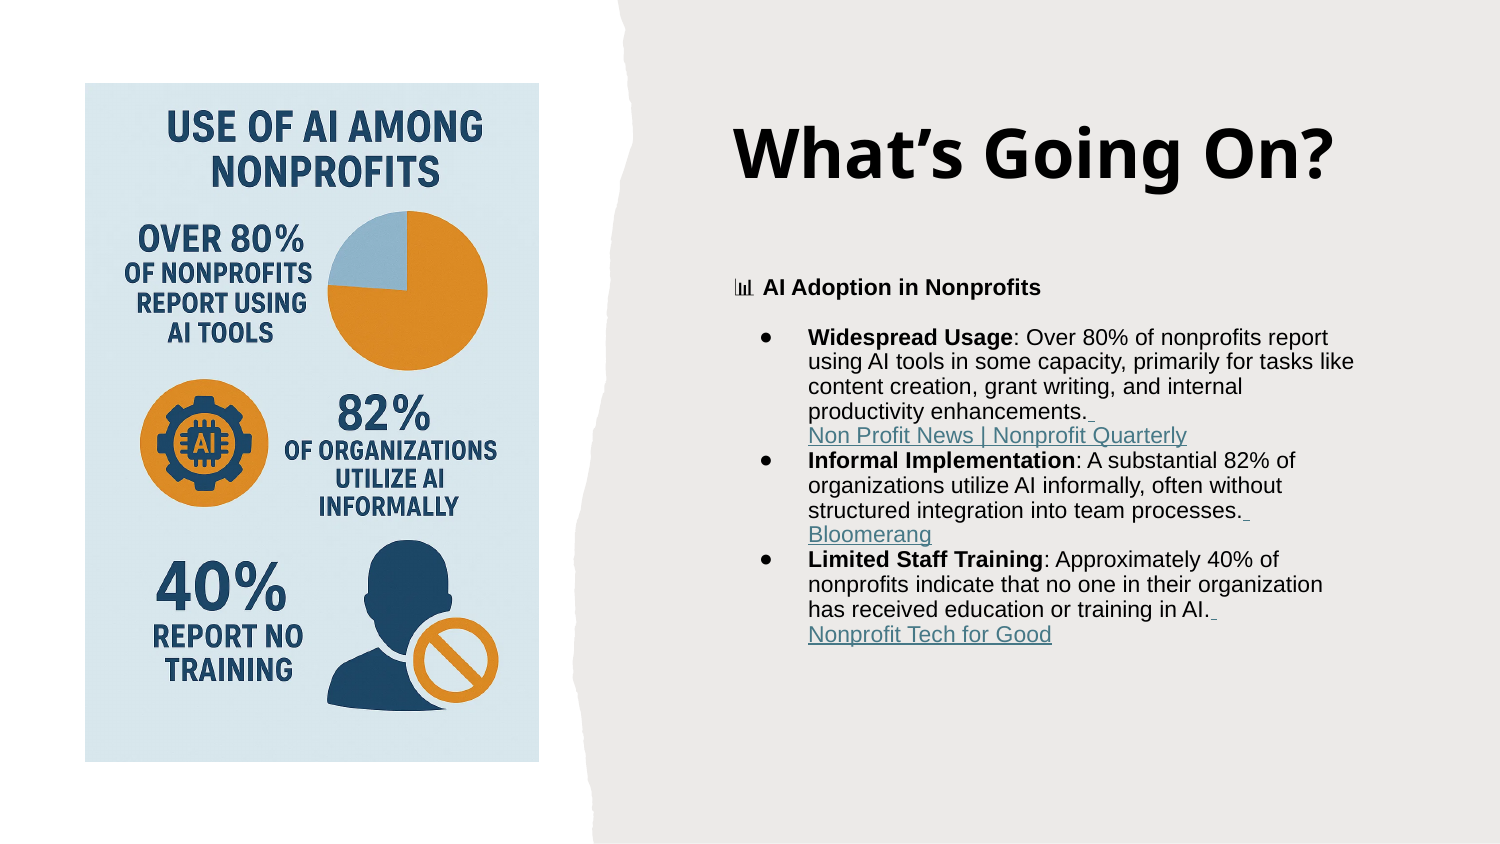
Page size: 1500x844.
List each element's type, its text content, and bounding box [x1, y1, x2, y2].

picture [84, 82, 539, 763]
title What’s Going On? [721, 75, 1376, 238]
text_box [0, 0, 631, 844]
list 📊 AI Adoption in Nonprofits Widespread Usage: Over 80% of nonprofits report using AI tools in some capacity, primarily for tasks like content creation, grant writing, and internal productivity enhancements. Non Profit News | Nonprofit Quarterly Informal Implementation: A substantial 82% of organizations utilize AI informally, often without structured integration into team processes. Bloomerang Limited Staff Training: Approximately 40% of nonprofits indicate that no one in their organization has received education or training in AI. Nonprofit Tech for Good [721, 269, 1376, 751]
text_box [570, 0, 1500, 844]
